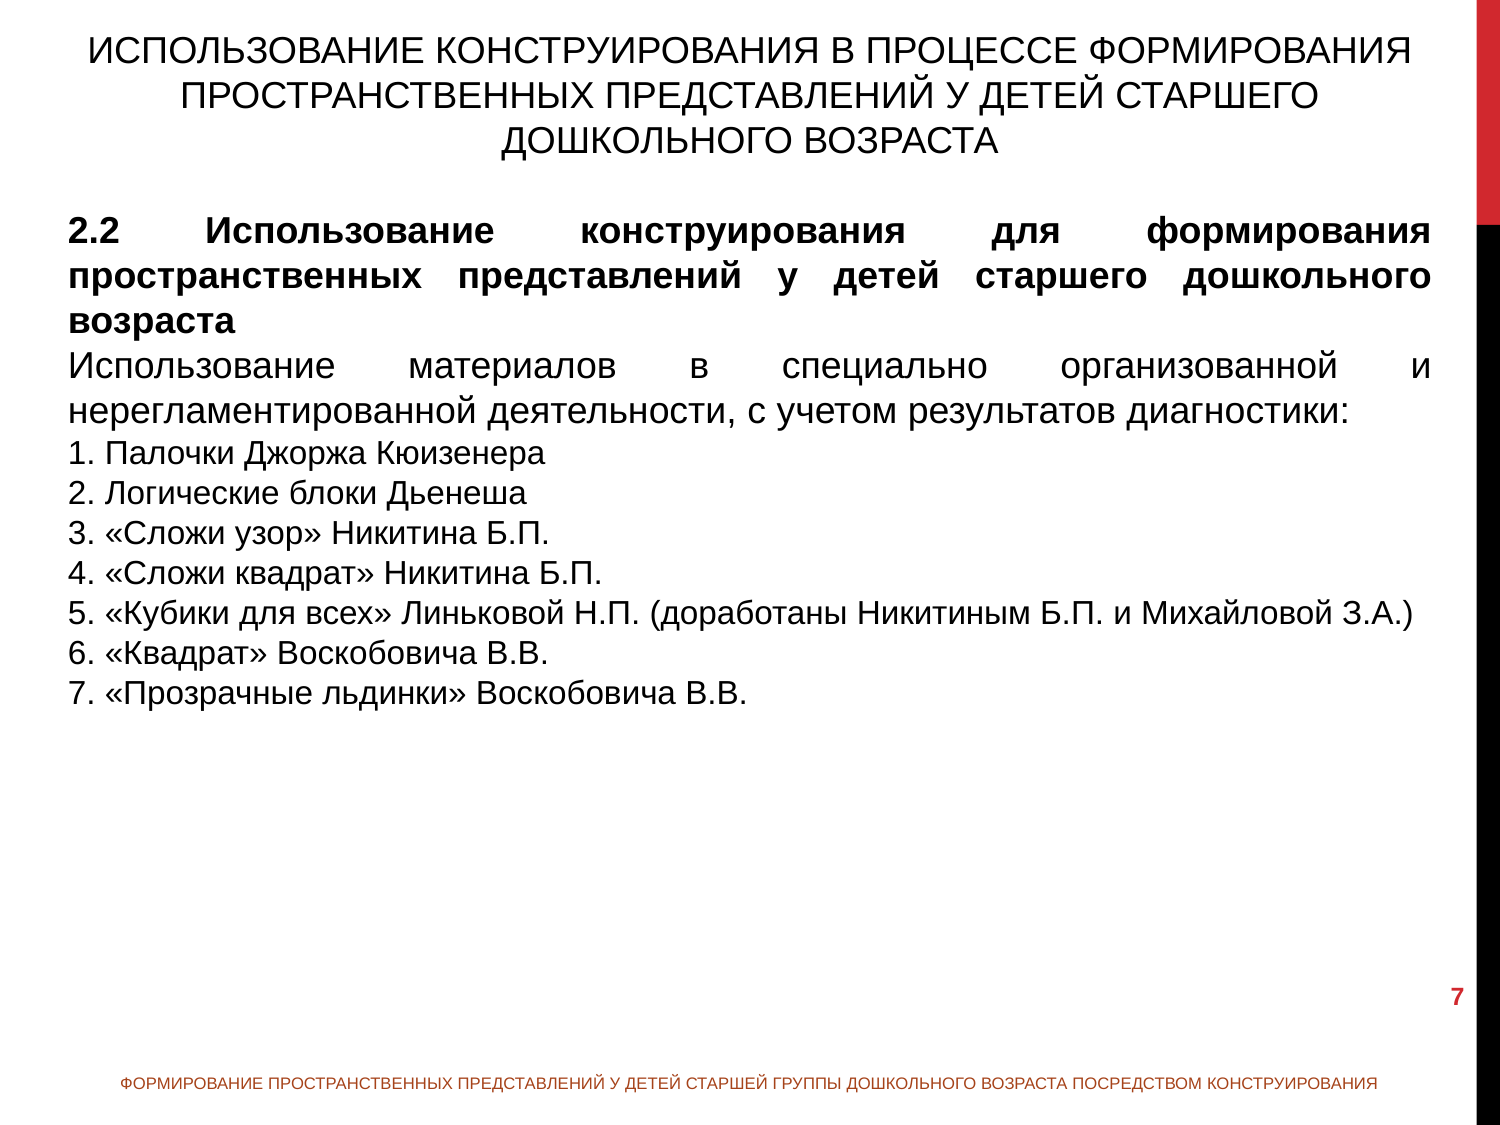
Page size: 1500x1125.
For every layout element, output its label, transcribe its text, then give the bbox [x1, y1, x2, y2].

footer ФОРМИРОВАНИЕ ПРОСТРАНСТВЕННЫХ ПРЕДСТАВЛЕНИЙ У ДЕТЕЙ СТАРШЕЙ ГРУППЫ ДОШКОЛЬНОГО ВОЗРАСТА ПОСРЕДСТВОМ КОНСТРУИРОВАНИЯ [53, 1065, 1447, 1112]
text_box ИСПОЛЬЗОВАНИЕ КОНСТРУИРОВАНИЯ В ПРОЦЕССЕ ФОРМИРОВАНИЯ ПРОСТРАНСТВЕННЫХ ПРЕДСТАВЛЕНИЙ У ДЕТЕЙ СТАРШЕГО ДОШКОЛЬНОГО ВОЗРАСТА 2.2 Использование конструирования для формирования пространственных представлений у детей старшего дошкольного возраста Использование материалов в специально организованной и нерегламентированной деятельности, с учетом результатов диагностики: 1. Палочки Джоржа Кюизенера 2. Логические блоки Дьенеша 3. «Сложи узор» Никитина Б.П. 4. «Сложи квадрат» Никитина Б.П. 5. «Кубики для всех» Линьковой Н.П. (доработаны Никитиным Б.П. и Михайловой З.А.) 6. «Квадрат» Воскобовича В.В. 7. «Прозрачные льдинки» Воскобовича В.В. [53, 19, 1447, 719]
slide_number 7 [1349, 965, 1500, 1026]
